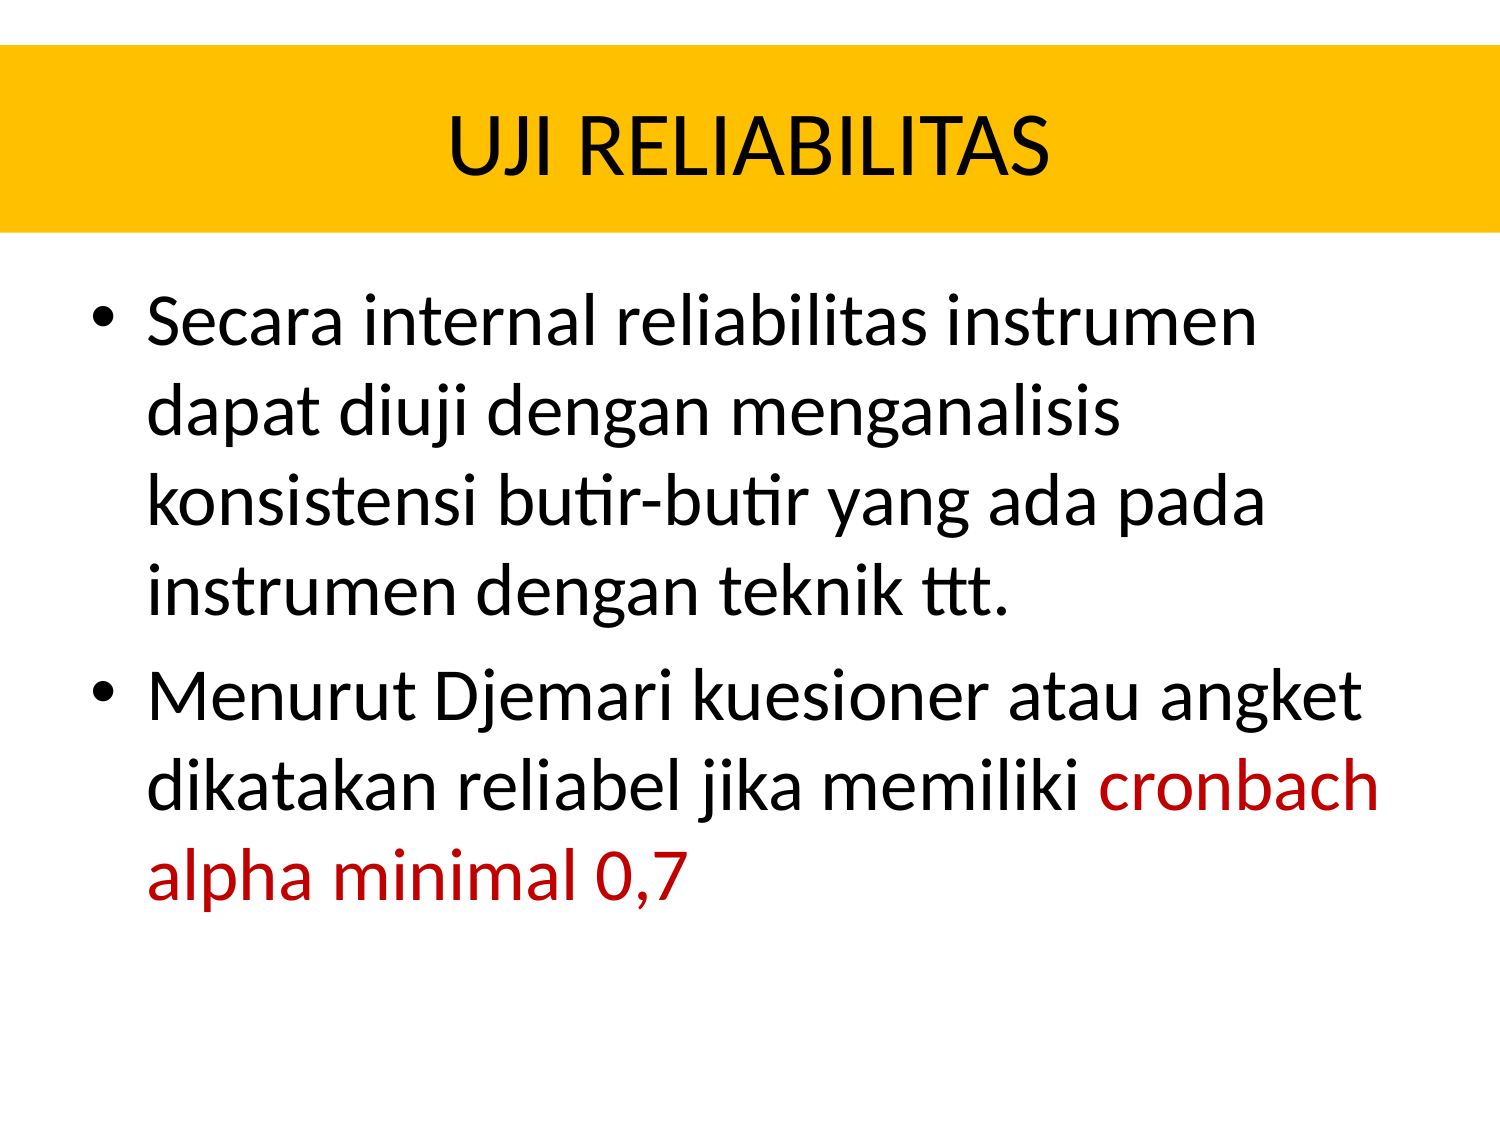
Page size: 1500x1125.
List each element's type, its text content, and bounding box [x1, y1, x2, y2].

list Secara internal reliabilitas instrumen dapat diuji dengan menganalisis konsistensi butir-butir yang ada pada instrumen dengan teknik ttt. Menurut Djemari kuesioner atau angket dikatakan reliabel jika memiliki cronbach alpha minimal 0,7 [75, 262, 1425, 1005]
title UJI RELIABILITAS [0, 45, 1500, 233]
